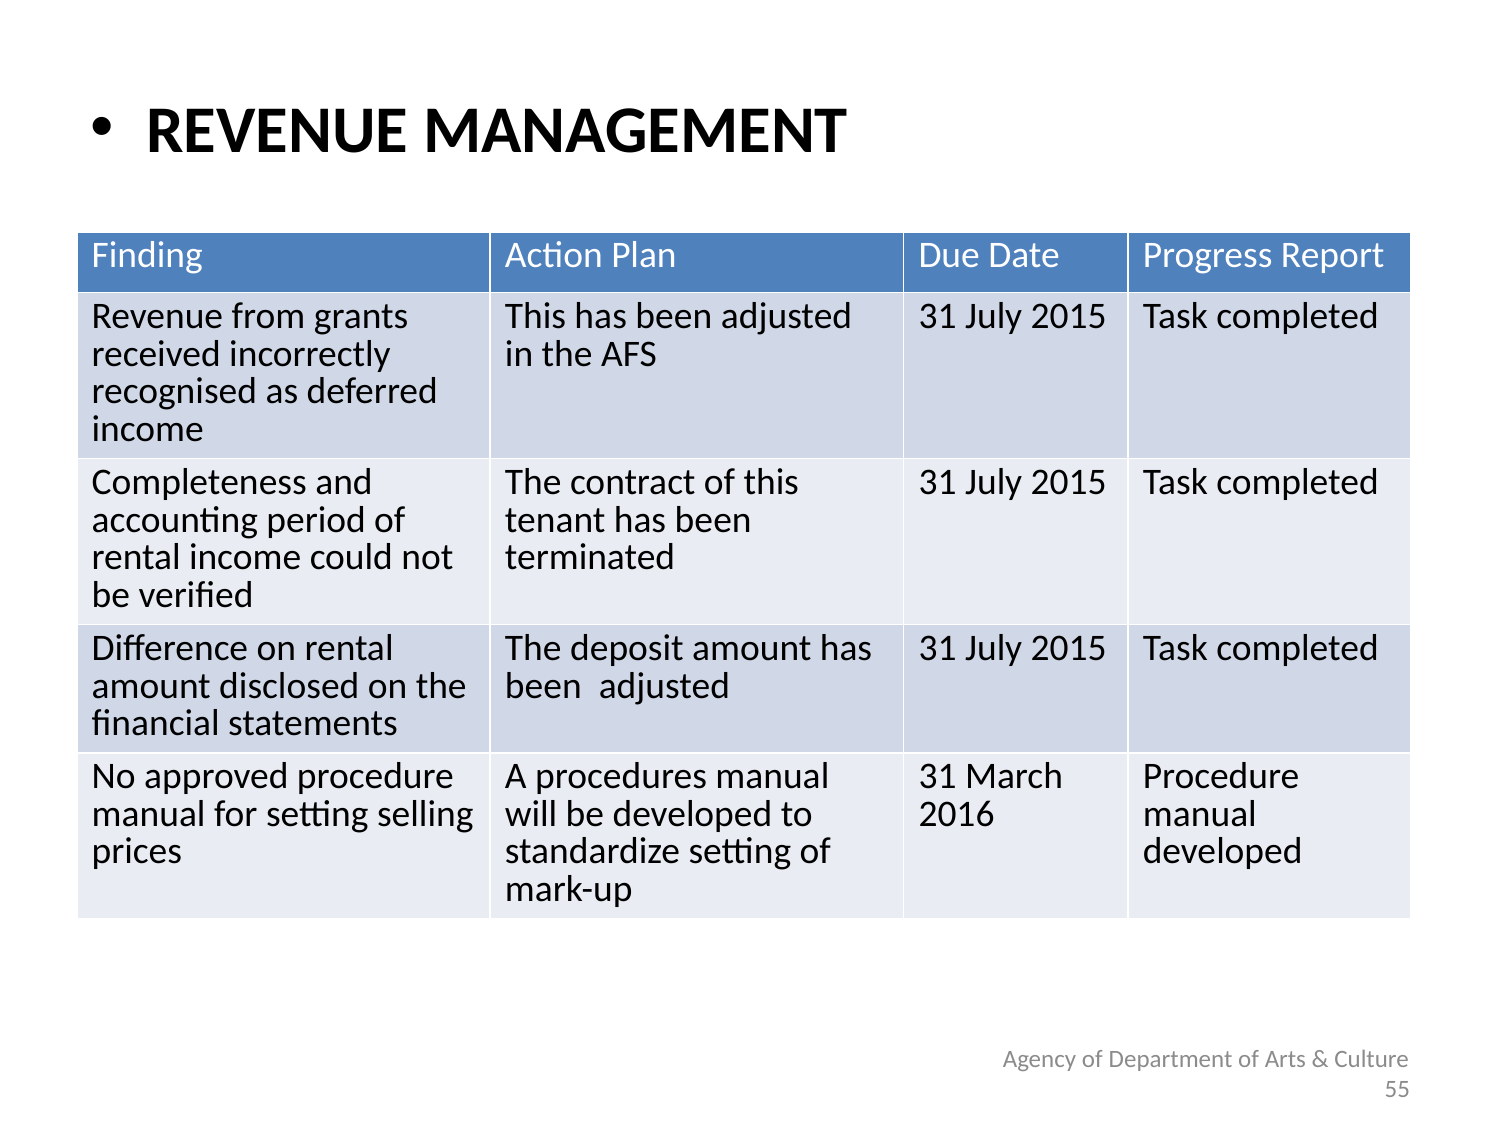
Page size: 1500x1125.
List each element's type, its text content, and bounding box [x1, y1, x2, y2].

table_cell A procedures manual will be developed to standardize setting of mark-up [491, 754, 903, 918]
table_cell No approved procedure manual for setting selling prices [78, 754, 489, 918]
table_cell 31 July 2015 [904, 293, 1127, 458]
table_cell Procedure manual developed [1129, 754, 1410, 918]
table_cell Difference on rental amount disclosed on the financial statements [78, 625, 489, 752]
table_cell 31 July 2015 [904, 459, 1127, 624]
table_cell The deposit amount has been adjusted [491, 625, 903, 752]
table_cell The contract of this tenant has been terminated [491, 459, 903, 624]
table_cell Task completed [1129, 625, 1410, 752]
list REVENUE MANAGEMENT [75, 78, 1425, 1005]
table_header Finding [78, 233, 489, 292]
table_header Due Date [904, 233, 1127, 292]
table_header Progress Report [1129, 233, 1410, 292]
table_header Action Plan [491, 233, 903, 292]
table_cell Completeness and accounting period of rental income could not be verified [78, 459, 489, 624]
table_cell 31 March 2016 [904, 754, 1127, 918]
table_cell This has been adjusted in the AFS [491, 293, 903, 458]
table_cell Task completed [1129, 459, 1410, 624]
table_cell 31 July 2015 [904, 625, 1127, 752]
table_cell Revenue from grants received incorrectly recognised as deferred income [78, 293, 489, 458]
table_cell Task completed [1129, 293, 1410, 458]
slide_number Agency of Department of Arts & Culture 55 [844, 1042, 1425, 1103]
